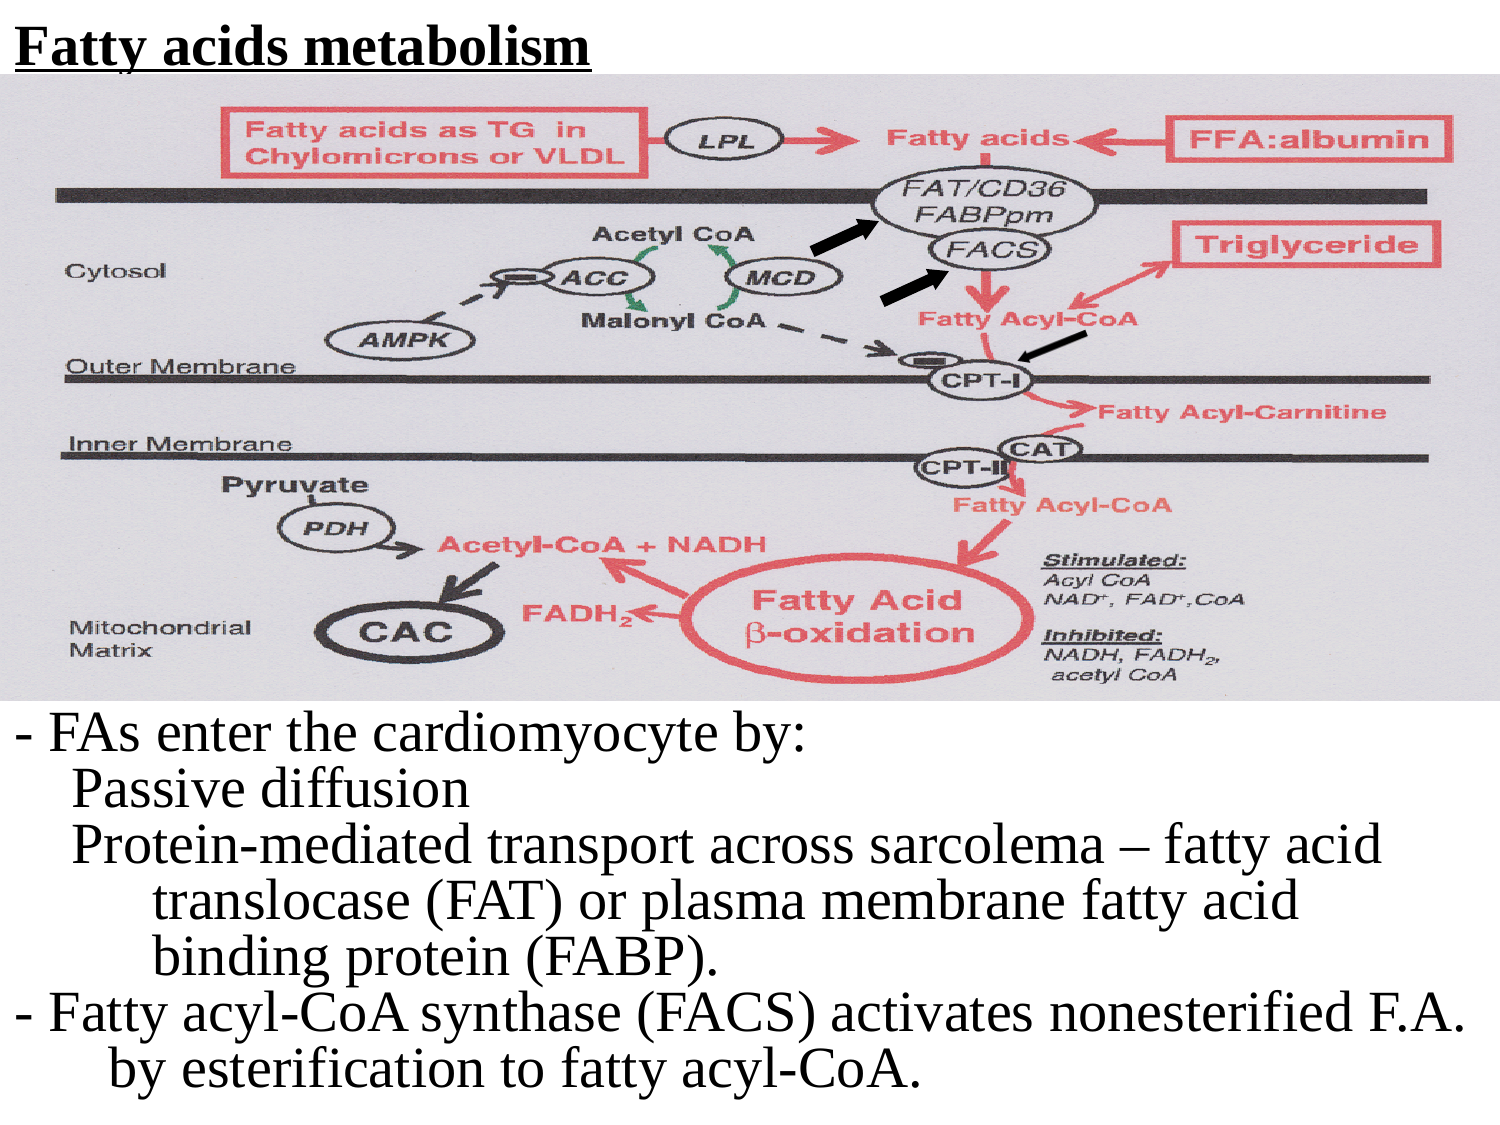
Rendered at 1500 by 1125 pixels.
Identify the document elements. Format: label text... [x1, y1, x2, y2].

picture [0, 74, 1500, 701]
text_box Fatty acids metabolism - FAs enter the cardiomyocyte by: Passive diffusion Protein-mediated transport across sarcolema – fatty acid translocase (FAT) or plasma membrane fatty acid binding protein (FABP). - Fatty acyl-CoA synthase (FACS) activates nonesterified F.A. by esterification to fatty acyl-CoA. [0, 0, 1500, 74]
text_box Fatty acids metabolism - FAs enter the cardiomyocyte by: Passive diffusion Protein-mediated transport across sarcolema – fatty acid translocase (FAT) or plasma membrane fatty acid binding protein (FABP). - Fatty acyl-CoA synthase (FACS) activates nonesterified F.A. by esterification to fatty acyl-CoA. [0, 709, 1500, 1107]
